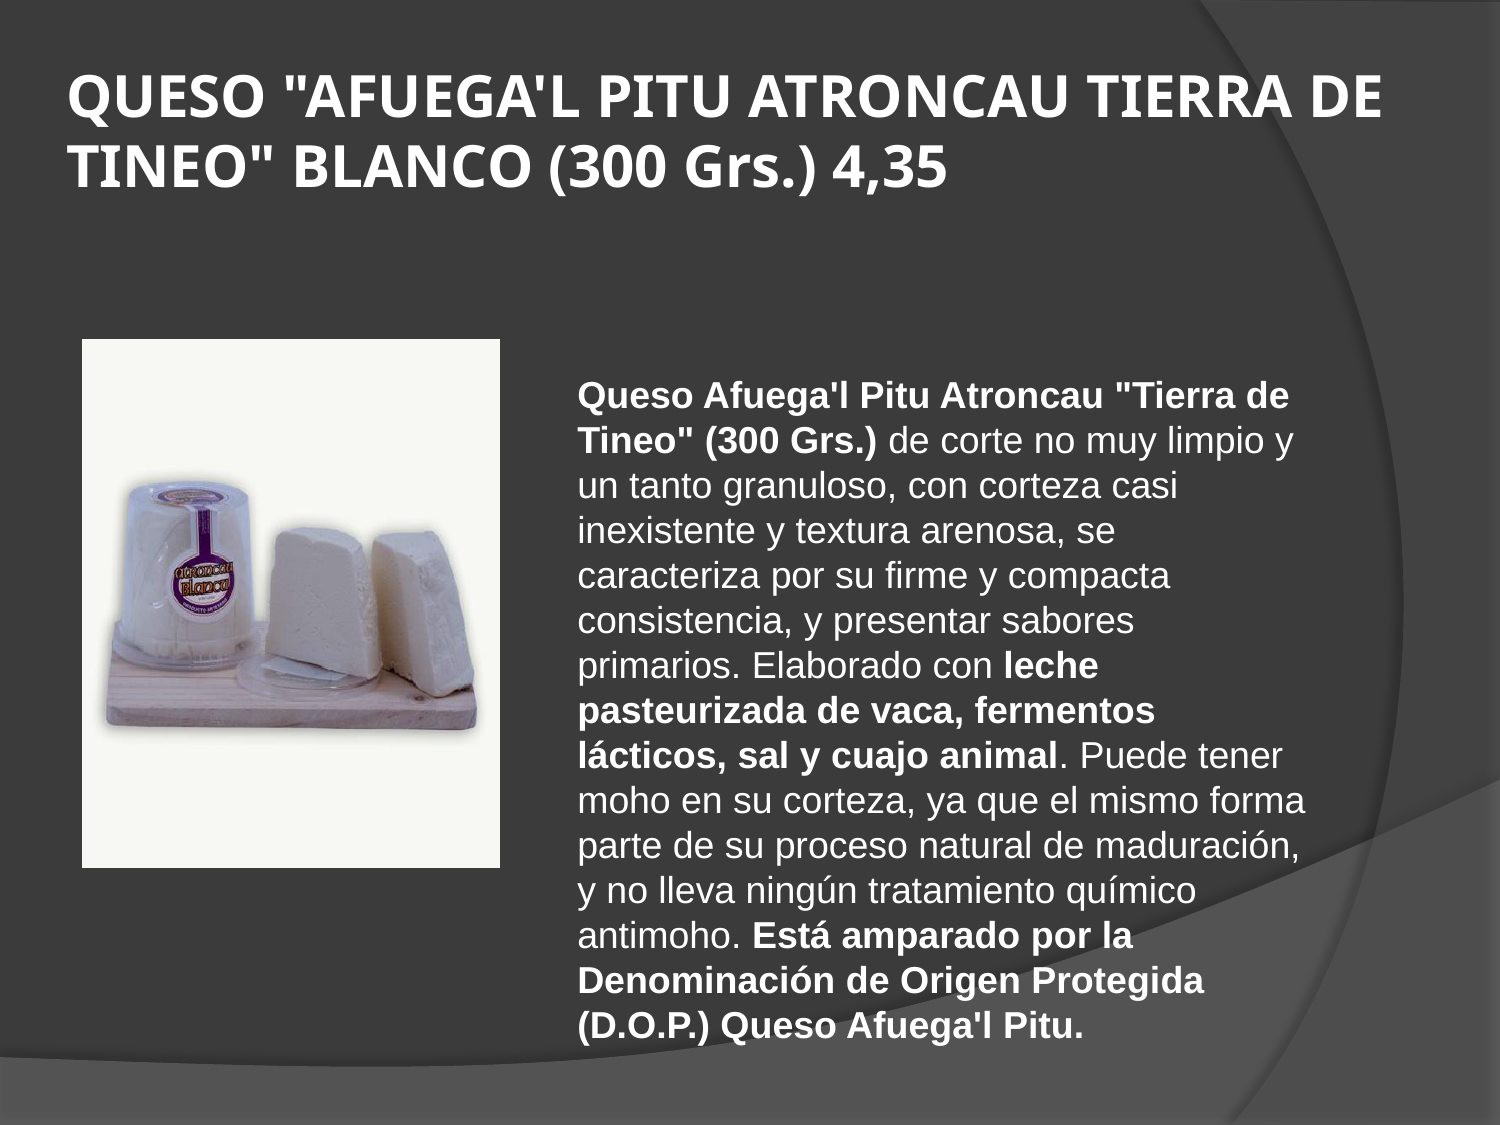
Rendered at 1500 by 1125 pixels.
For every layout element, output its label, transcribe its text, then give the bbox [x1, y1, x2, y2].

text_box Queso Afuega'l Pitu Atroncau "Tierra de Tineo" (300 Grs.) de corte no muy limpio y un tanto granuloso, con corteza casi inexistente y textura arenosa, se caracteriza por su firme y compacta consistencia, y presentar sabores primarios. Elaborado con leche pasteurizada de vaca, fermentos lácticos, sal y cuajo animal. Puede tener moho en su corteza, ya que el mismo forma parte de su proceso natural de maduración, y no lleva ningún tratamiento químico antimoho. Está amparado por la Denominación de Origen Protegida (D.O.P.) Queso Afuega'l Pitu. [562, 363, 1325, 1053]
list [81, 339, 501, 868]
title QUESO "AFUEGA'L PITU ATRONCAU TIERRA DE TINEO" BLANCO (300 Grs.) 4,35 [58, 35, 1409, 223]
